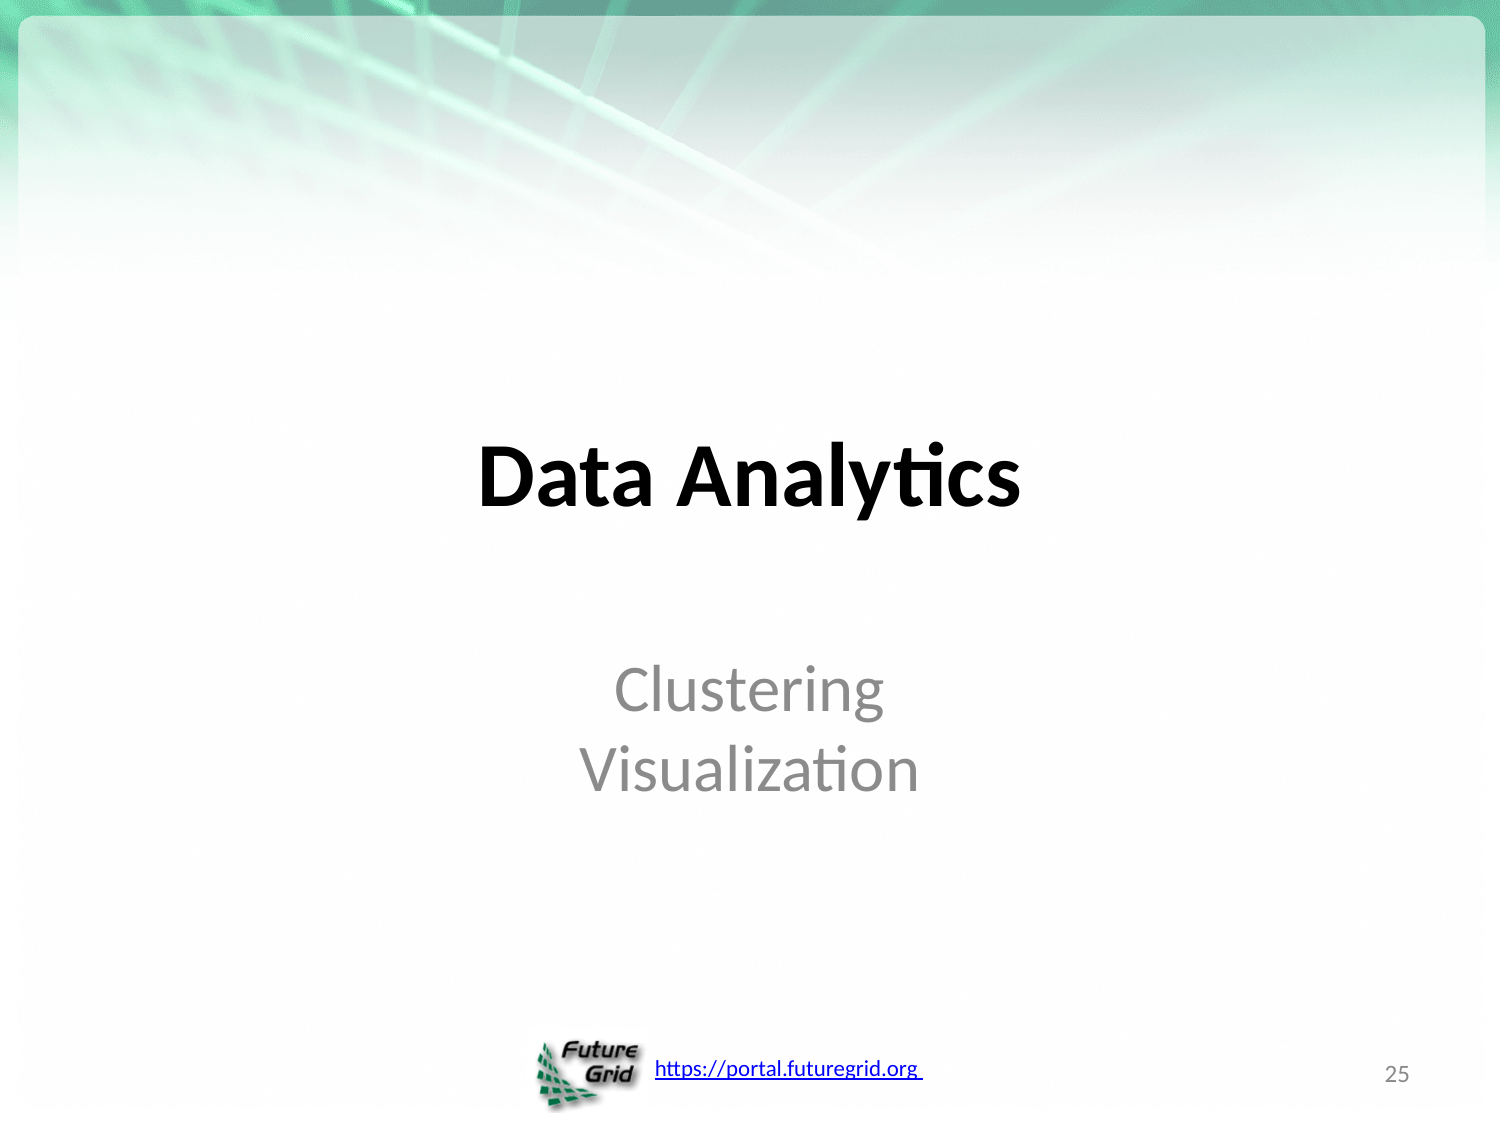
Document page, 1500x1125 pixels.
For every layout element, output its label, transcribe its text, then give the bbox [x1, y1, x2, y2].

picture [0, 0, 1500, 1125]
title Data Analytics [112, 349, 1388, 591]
subtitle Clustering Visualization [224, 637, 1276, 926]
slide_number 25 [1074, 1042, 1425, 1103]
